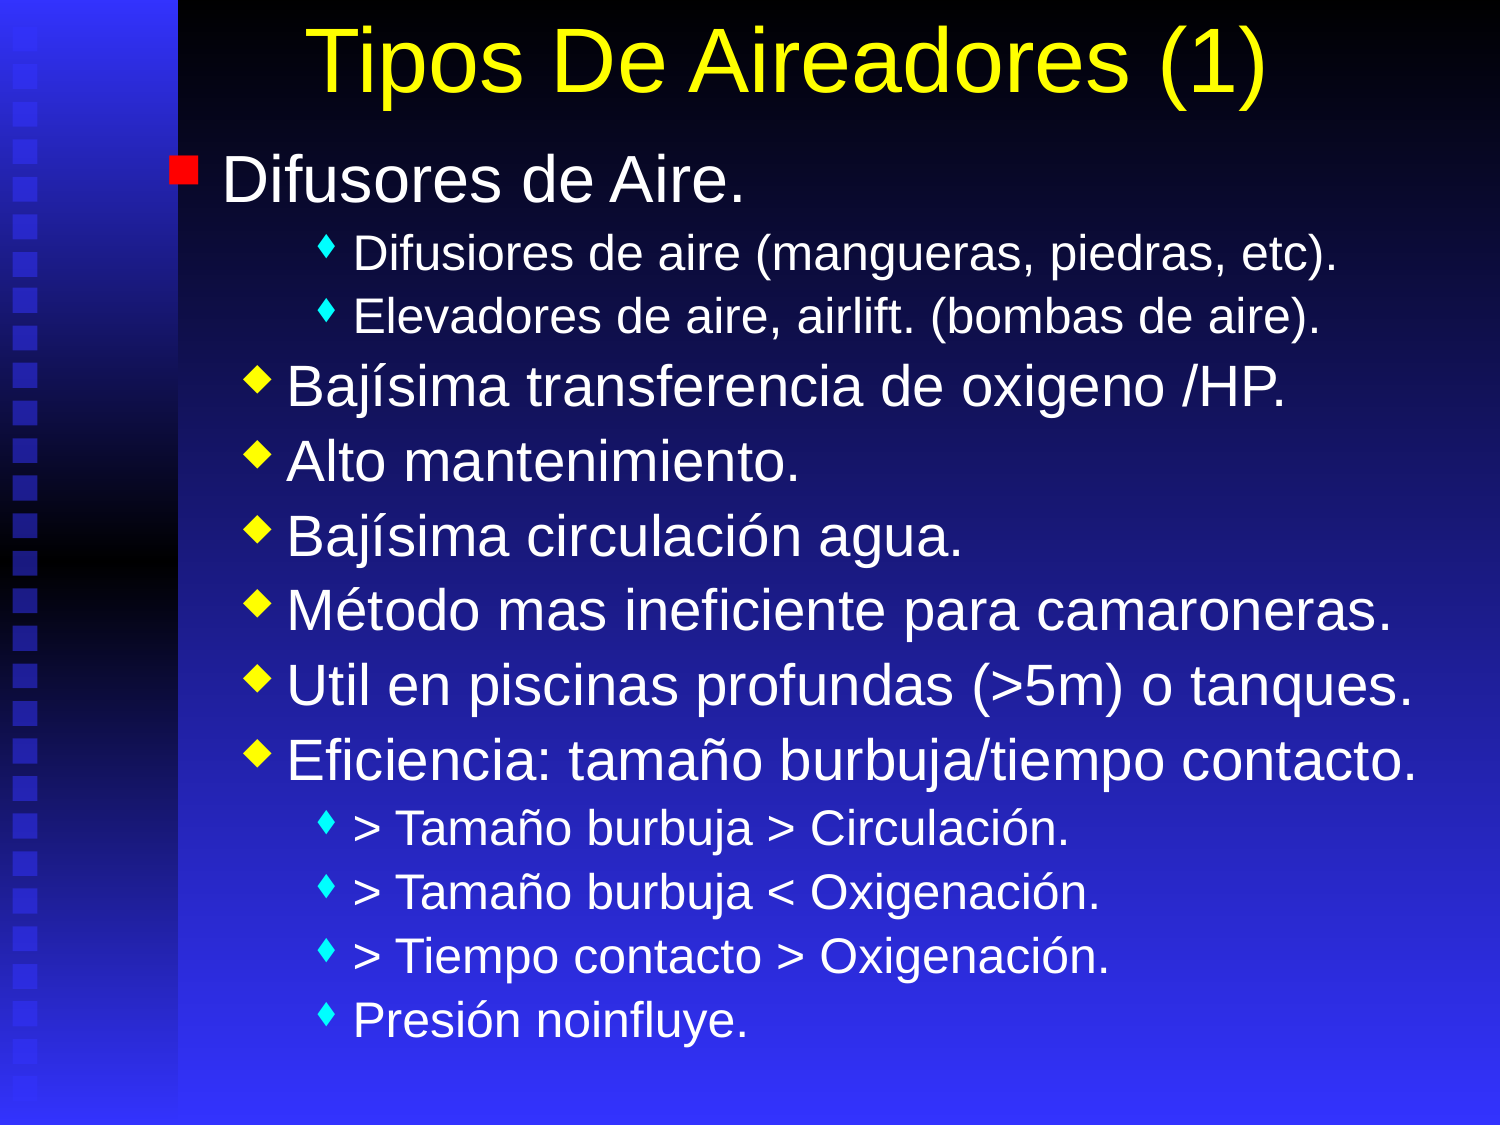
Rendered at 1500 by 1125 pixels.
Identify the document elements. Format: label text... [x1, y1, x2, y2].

list Difusores de Aire. Difusiores de aire (mangueras, piedras, etc). Elevadores de aire, airlift. (bombas de aire). Bajísima transferencia de oxigeno /HP. Alto mantenimiento. Bajísima circulación agua. Método mas ineficiente para camaroneras. Util en piscinas profundas (>5m) o tanques. Eficiencia: tamaño burbuja/tiempo contacto. > Tamaño burbuja > Circulación. > Tamaño burbuja < Oxigenación. > Tiempo contacto > Oxigenación. Presión noinfluye. [149, 137, 1451, 1088]
title Tipos De Aireadores (1) [149, 0, 1426, 137]
